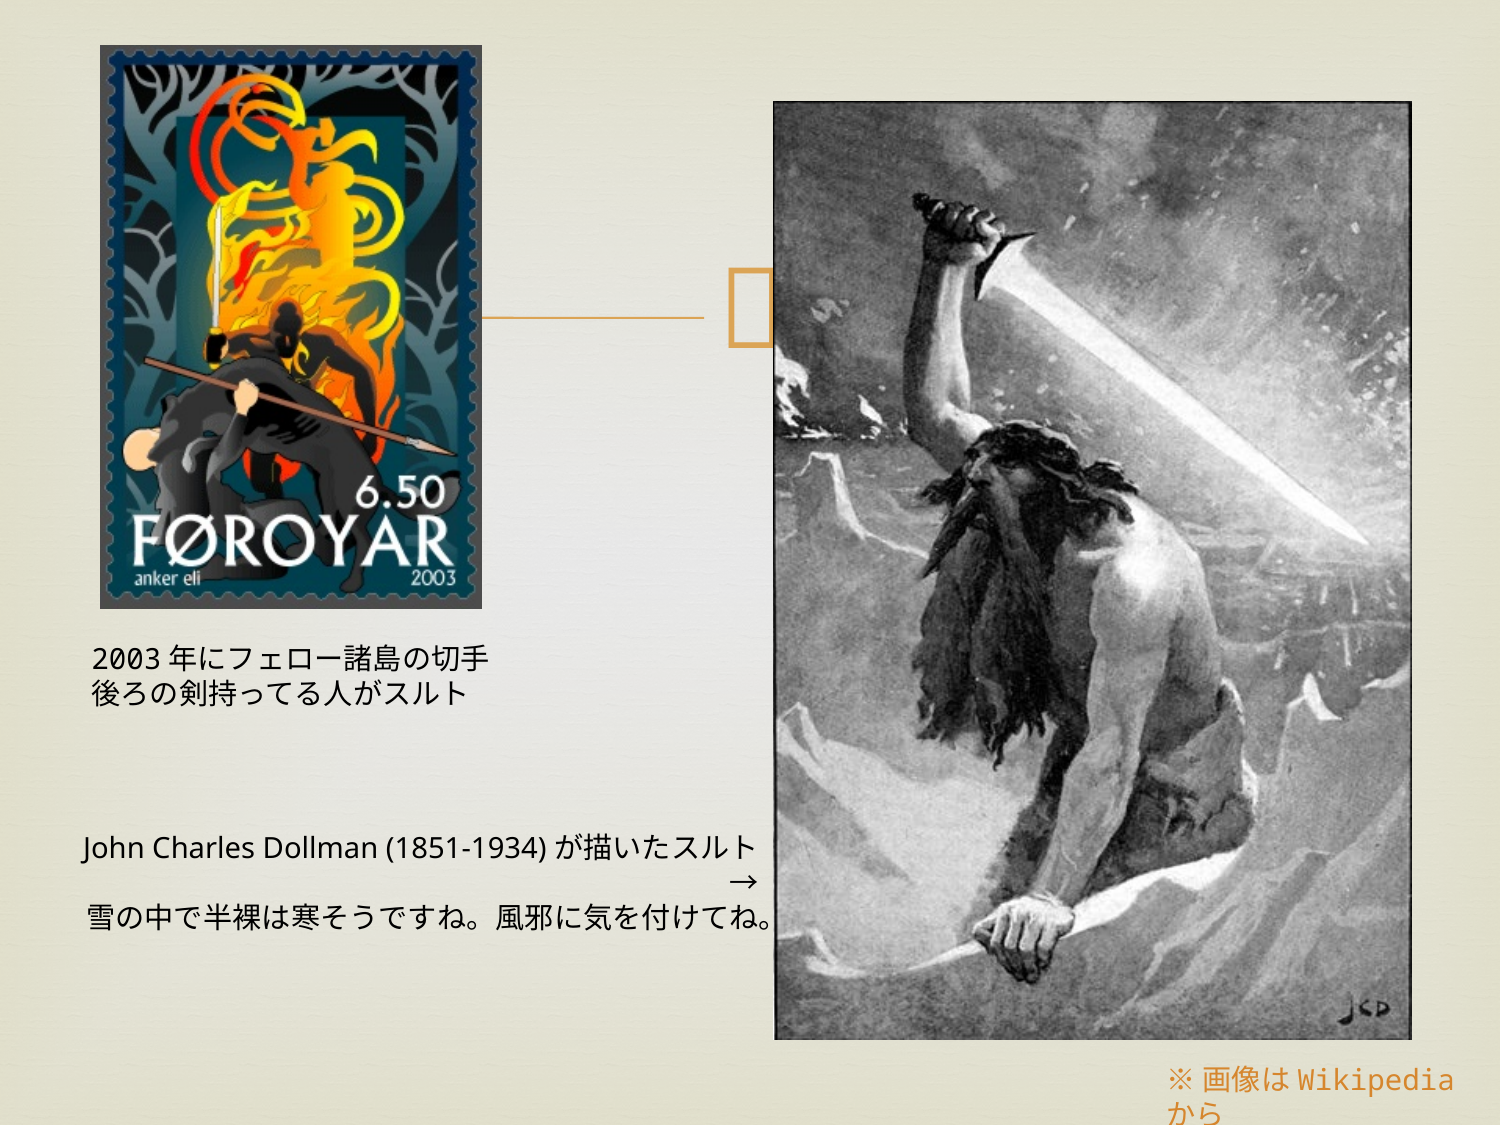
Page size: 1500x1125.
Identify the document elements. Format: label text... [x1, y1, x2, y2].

text_box 2003年にフェロー諸島の切手 後ろの剣持ってる人がスルト [76, 633, 561, 718]
picture [773, 101, 1412, 1040]
text_box ※画像はWikipediaから [1151, 1054, 1500, 1125]
picture [99, 45, 483, 609]
text_box John Charles Dollman (1851-1934)が描いたスルト→ 雪の中で半裸は寒そうですね。風邪に気を付けてね。 [53, 822, 767, 987]
